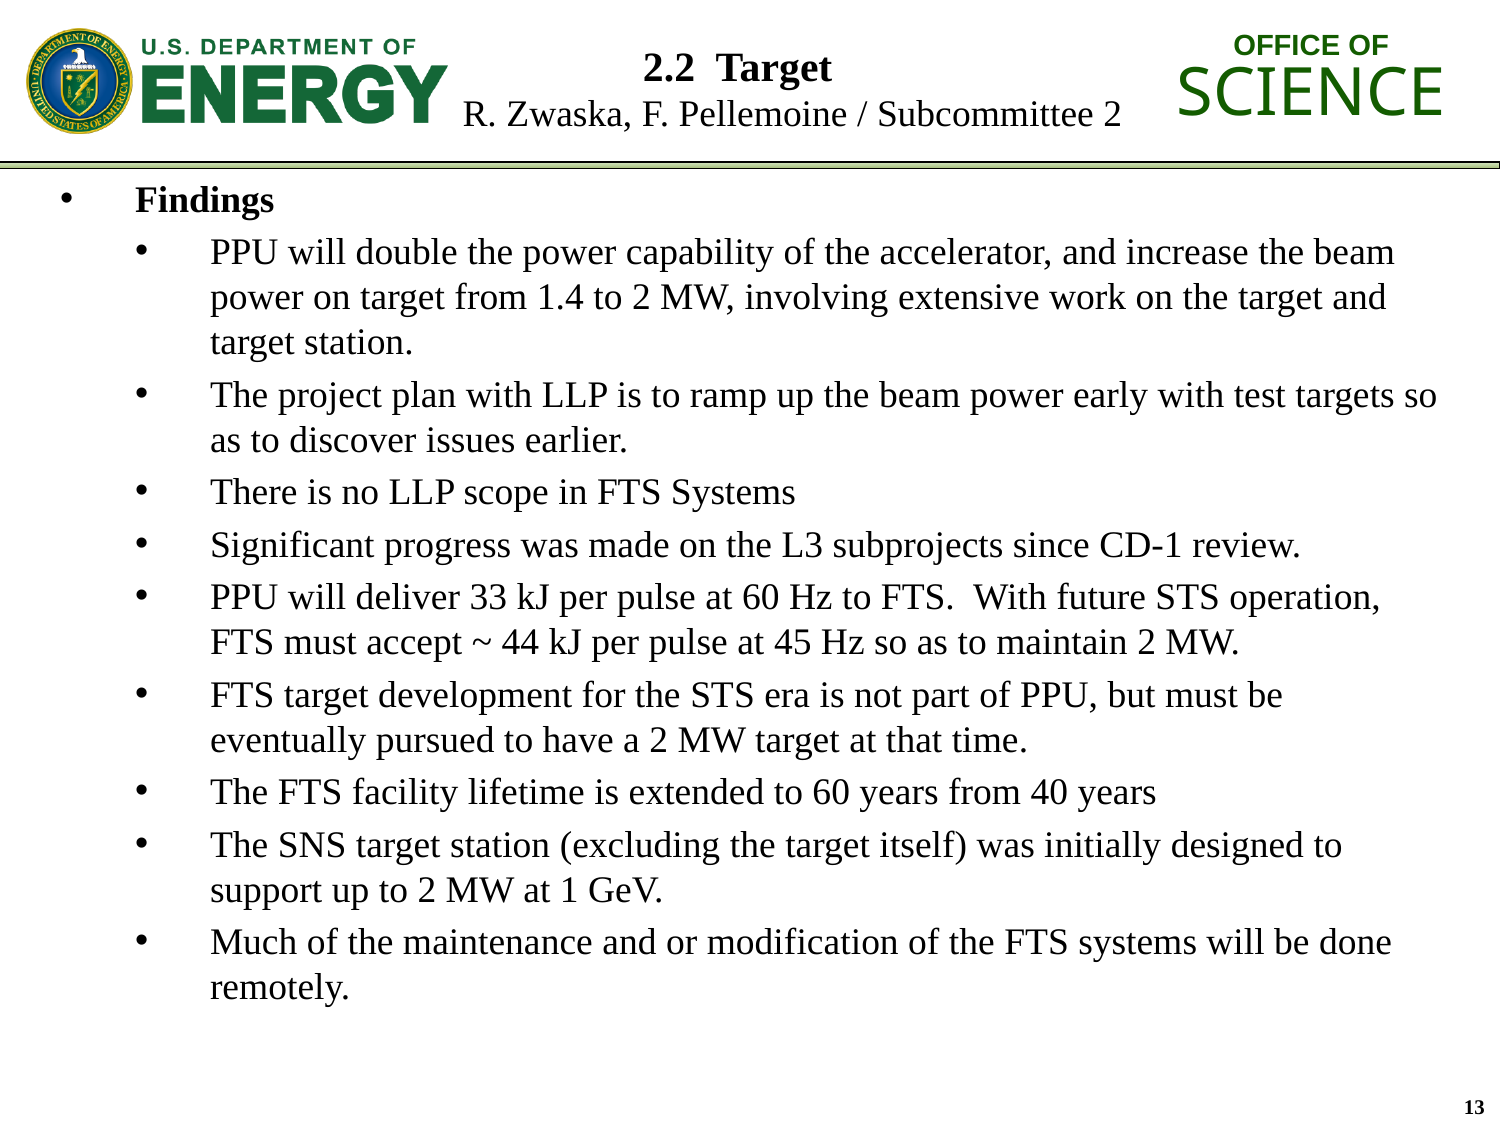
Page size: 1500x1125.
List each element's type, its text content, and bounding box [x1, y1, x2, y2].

picture [26, 28, 414, 134]
text_box Findings PPU will double the power capability of the accelerator, and increase the beam power on target from 1.4 to 2 MW, involving extensive work on the target and target station. The project plan with LLP is to ramp up the beam power early with test targets so as to discover issues earlier. There is no LLP scope in FTS Systems Significant progress was made on the L3 subprojects since CD-1 review. PPU will deliver 33 kJ per pulse at 60 Hz to FTS. With future STS operation, FTS must accept ~ 44 kJ per pulse at 45 Hz so as to maintain 2 MW. FTS target development for the STS era is not part of PPU, but must be eventually pursued to have a 2 MW target at that time. The FTS facility lifetime is extended to 60 years from 40 years The SNS target station (excluding the target itself) was initially designed to support up to 2 MW at 1 GeV. Much of the maintenance and or modification of the FTS systems will be done remotely. [45, 167, 1464, 1015]
slide_number 13 [1437, 1085, 1500, 1125]
title 2.2 Target R. Zwaska, F. Pellemoine / Subcommittee 2 [414, 18, 1172, 156]
